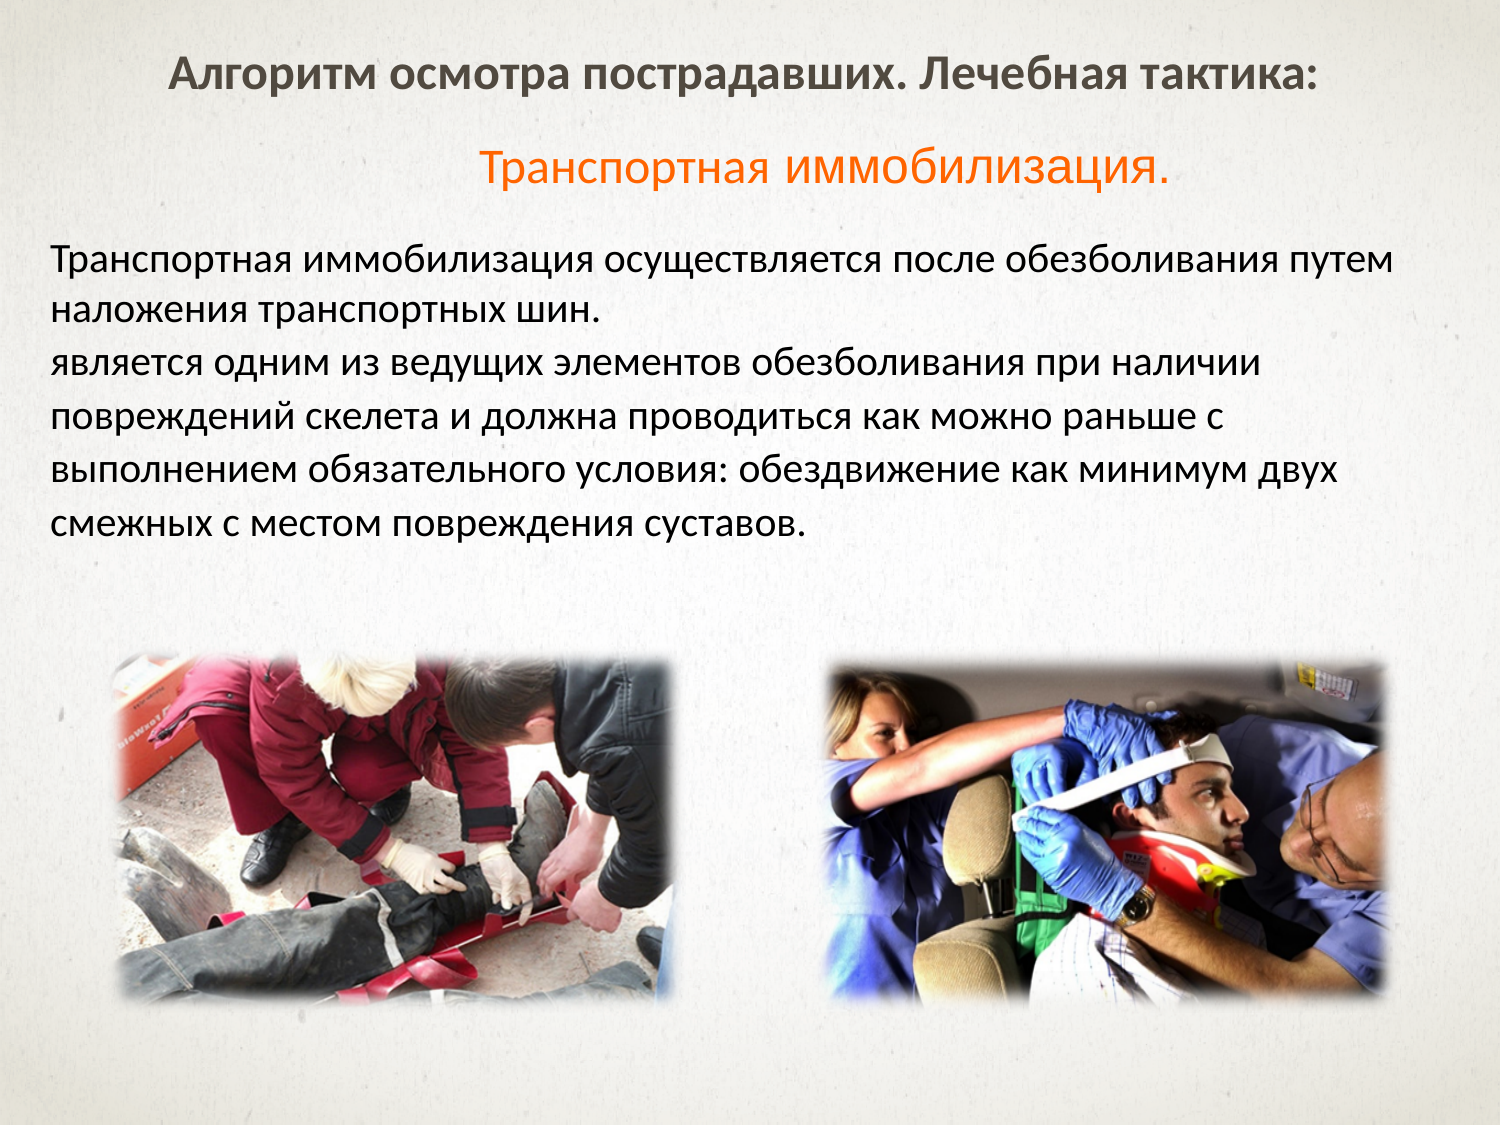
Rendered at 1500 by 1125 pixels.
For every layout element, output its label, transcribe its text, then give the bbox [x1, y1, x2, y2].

picture [0, 0, 1500, 1125]
text_box Алгоритм осмотра пострадавших. Лечебная тактика: [35, 27, 1465, 107]
text_box Транспортная иммобилизация. [464, 126, 1187, 201]
text_box Транспортная иммобилизация осуществляется после обезболивания путем наложения транспортных шин. является одним из ведущих элементов обезболивания при наличии повреждений скелета и должна проводиться как можно раньше с выполнением обязательного условия: обездвижение как минимум двух смежных с местом повреждения суставов. [35, 223, 1465, 619]
